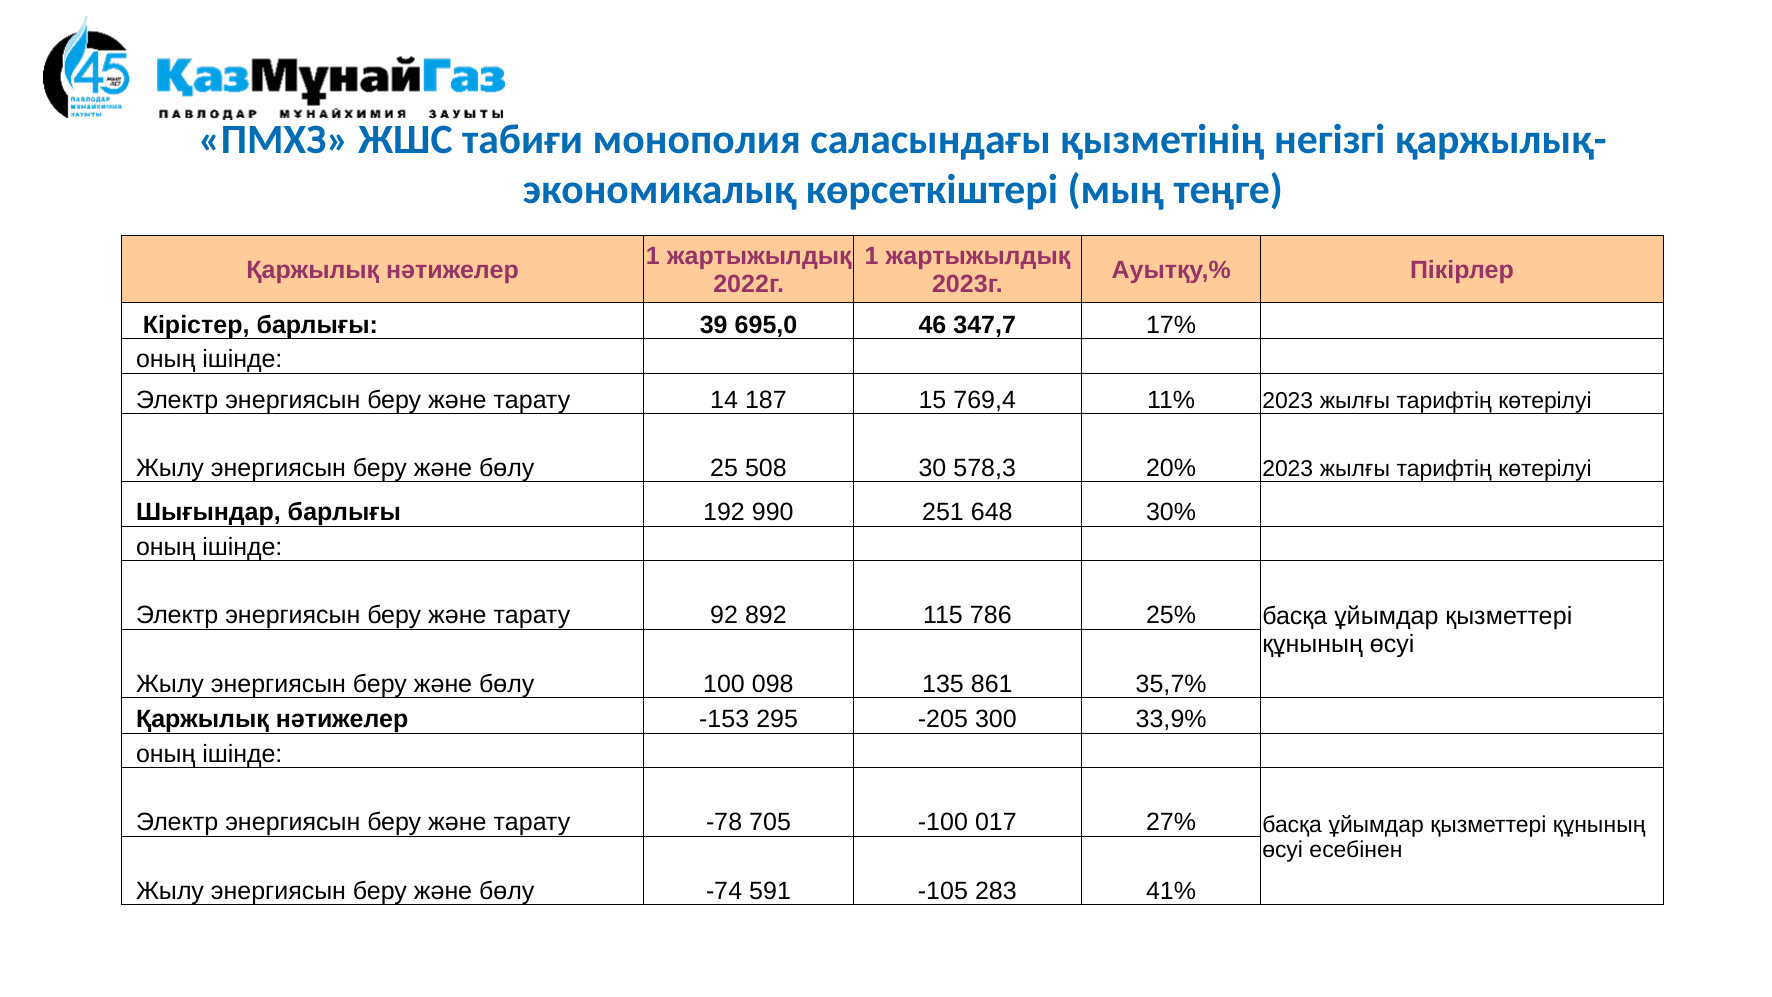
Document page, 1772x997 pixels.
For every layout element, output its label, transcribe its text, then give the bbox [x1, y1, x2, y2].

table_cell 100 098 [644, 630, 853, 697]
table_header Қаржылық нәтижелер [122, 236, 643, 302]
table_cell -153 295 [644, 698, 853, 733]
table_cell [1261, 698, 1663, 733]
table_cell 115 786 [854, 561, 1081, 629]
table_cell 41% [1082, 837, 1260, 904]
table_cell 11% [1082, 374, 1260, 413]
table_cell [1082, 734, 1260, 767]
table_cell 30 578,3 [854, 414, 1081, 481]
table_cell -105 283 [854, 837, 1081, 904]
table_cell Жылу энергиясын беру және бөлу [122, 630, 643, 697]
table_cell -78 705 [644, 768, 853, 836]
table_cell [1261, 527, 1663, 560]
table_cell [854, 734, 1081, 767]
table_cell 135 861 [854, 630, 1081, 697]
table_cell 33,9% [1082, 698, 1260, 733]
table_cell басқа ұйымдар қызметтері құнының өсуі [1261, 561, 1663, 697]
table_cell 25% [1082, 561, 1260, 629]
table_header Ауытқу,% [1082, 236, 1260, 302]
table_cell -205 300 [854, 698, 1081, 733]
table_header 1 жартыжылдық 2023г. [854, 236, 1081, 302]
table_cell 25 508 [644, 414, 853, 481]
table_cell 251 648 [854, 482, 1081, 526]
table_cell 15 769,4 [854, 374, 1081, 413]
table_header Пікірлер [1261, 236, 1663, 302]
table_cell [1261, 482, 1663, 526]
table_cell 2023 жылғы тарифтің көтерілуі [1261, 414, 1663, 481]
table_cell 2023 жылғы тарифтің көтерілуі [1261, 374, 1663, 413]
table_cell басқа ұйымдар қызметтері құнының өсуі есебінен [1261, 768, 1663, 904]
table_cell -100 017 [854, 768, 1081, 836]
table_header 1 жартыжылдық 2022г. [644, 236, 853, 302]
table_cell [1261, 734, 1663, 767]
table_cell [1082, 527, 1260, 560]
table_cell [1082, 339, 1260, 373]
table_cell оның ішінде: [122, 527, 643, 560]
text_box «ПМХЗ» ЖШС табиғи монополия саласындағы қызметінің негізгі қаржылық-экономикалық көрсеткіштері (мың теңге) [170, 104, 1636, 220]
table_cell Шығындар, барлығы [122, 482, 643, 526]
table_cell -74 591 [644, 837, 853, 904]
table_cell 30% [1082, 482, 1260, 526]
table_cell Жылу энергиясын беру және бөлу [122, 414, 643, 481]
table_cell [854, 339, 1081, 373]
table_cell 192 990 [644, 482, 853, 526]
table_cell Электр энергиясын беру және тарату [122, 561, 643, 629]
table_cell 27% [1082, 768, 1260, 836]
table_cell 14 187 [644, 374, 853, 413]
table_cell [1261, 339, 1663, 373]
table_cell Кірістер, барлығы: [122, 303, 643, 338]
table_cell [644, 339, 853, 373]
table_cell [644, 734, 853, 767]
table_cell оның ішінде: [122, 734, 643, 767]
table_cell 92 892 [644, 561, 853, 629]
table_cell Электр энергиясын беру және тарату [122, 768, 643, 836]
table_cell [854, 527, 1081, 560]
table_cell Қаржылық нәтижелер [122, 698, 643, 733]
picture [43, 15, 505, 120]
table_cell 35,7% [1082, 630, 1260, 697]
table_cell Жылу энергиясын беру және бөлу [122, 837, 643, 904]
table_cell 17% [1082, 303, 1260, 338]
table_cell [644, 527, 853, 560]
table_cell [1261, 303, 1663, 338]
table_cell 39 695,0 [644, 303, 853, 338]
table_cell 46 347,7 [854, 303, 1081, 338]
table_cell оның ішінде: [122, 339, 643, 373]
table_cell Электр энергиясын беру және тарату [122, 374, 643, 413]
table_cell 20% [1082, 414, 1260, 481]
